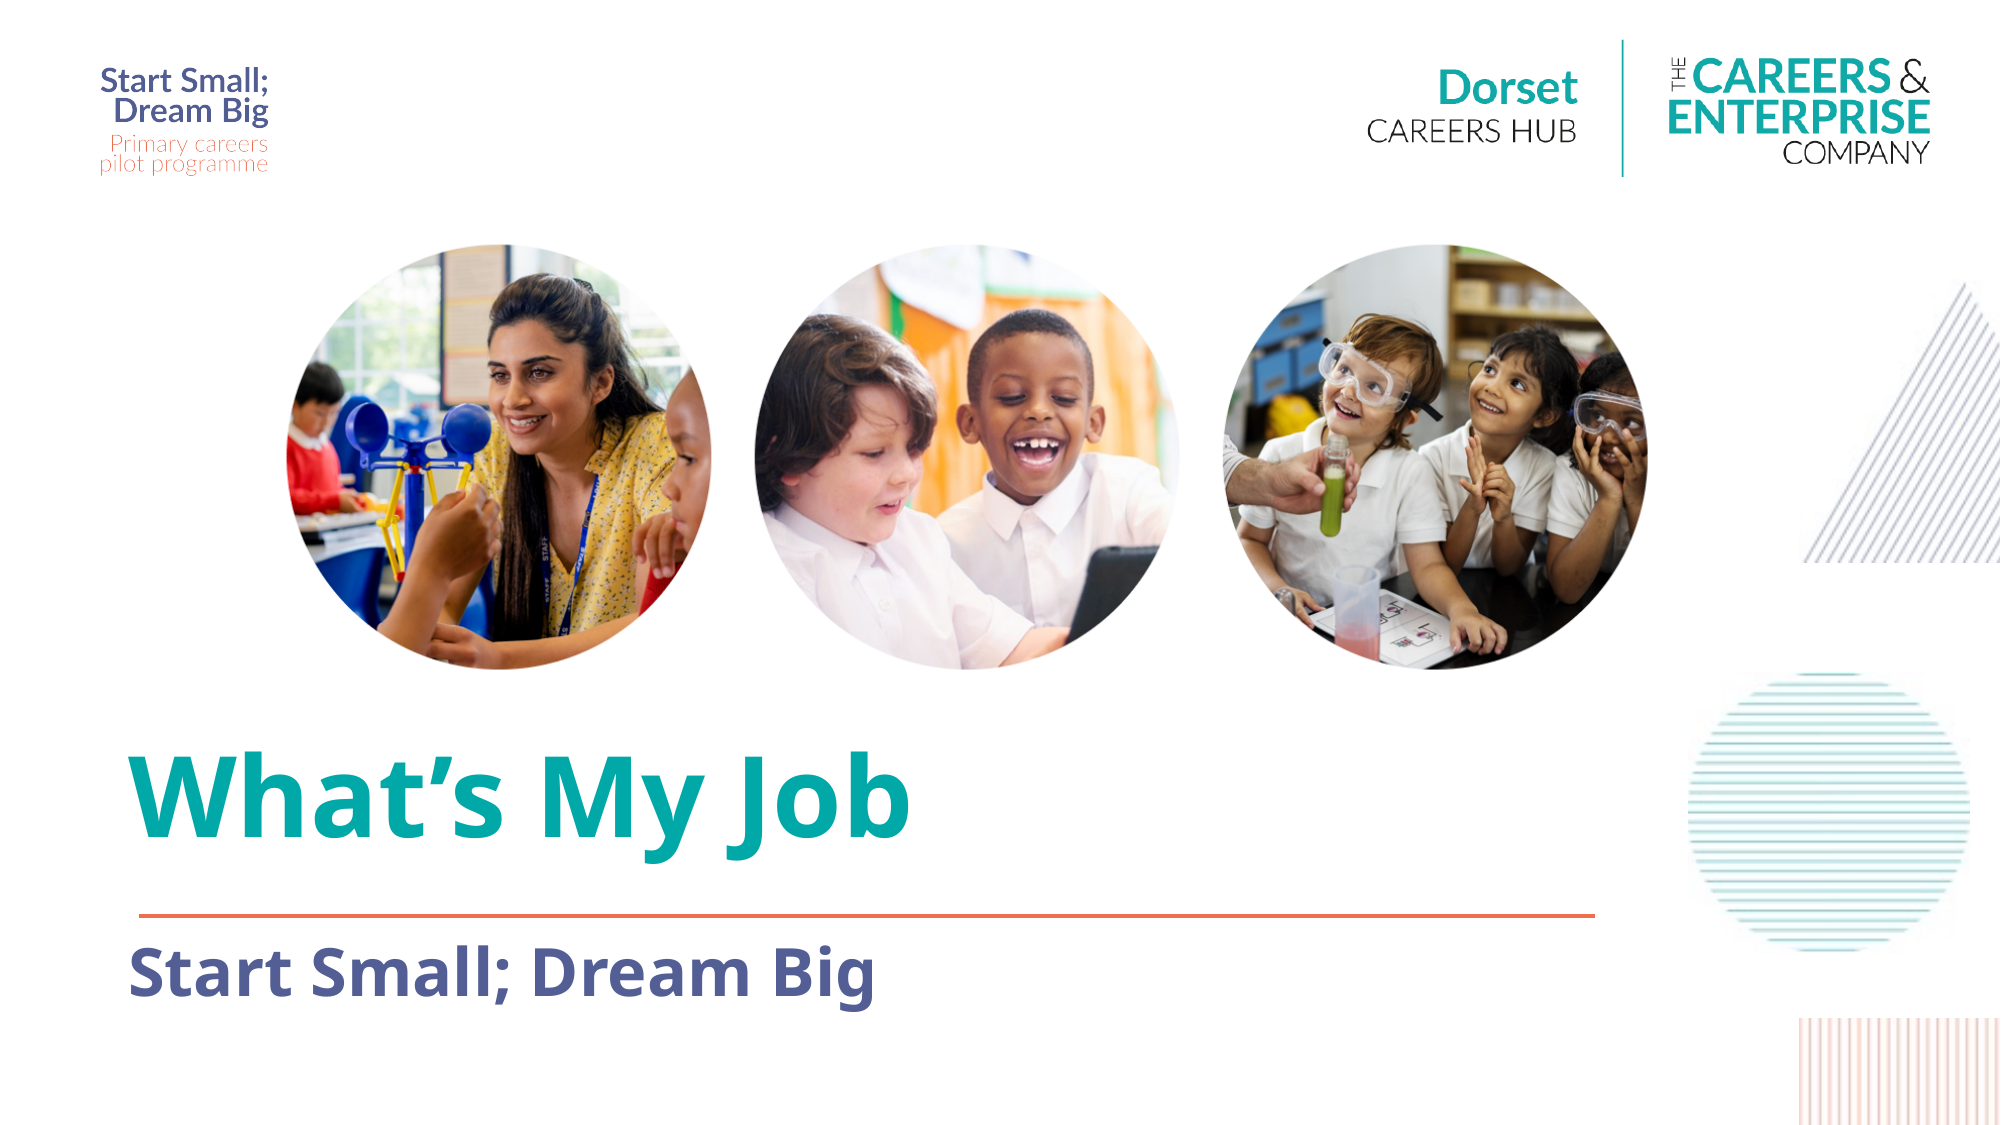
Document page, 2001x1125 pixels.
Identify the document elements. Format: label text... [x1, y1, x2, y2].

text_box What’s My Job Start Small; Dream Big [113, 717, 1884, 1018]
picture [1799, 279, 2000, 563]
picture [1799, 1018, 2000, 1125]
picture [99, 0, 2000, 955]
